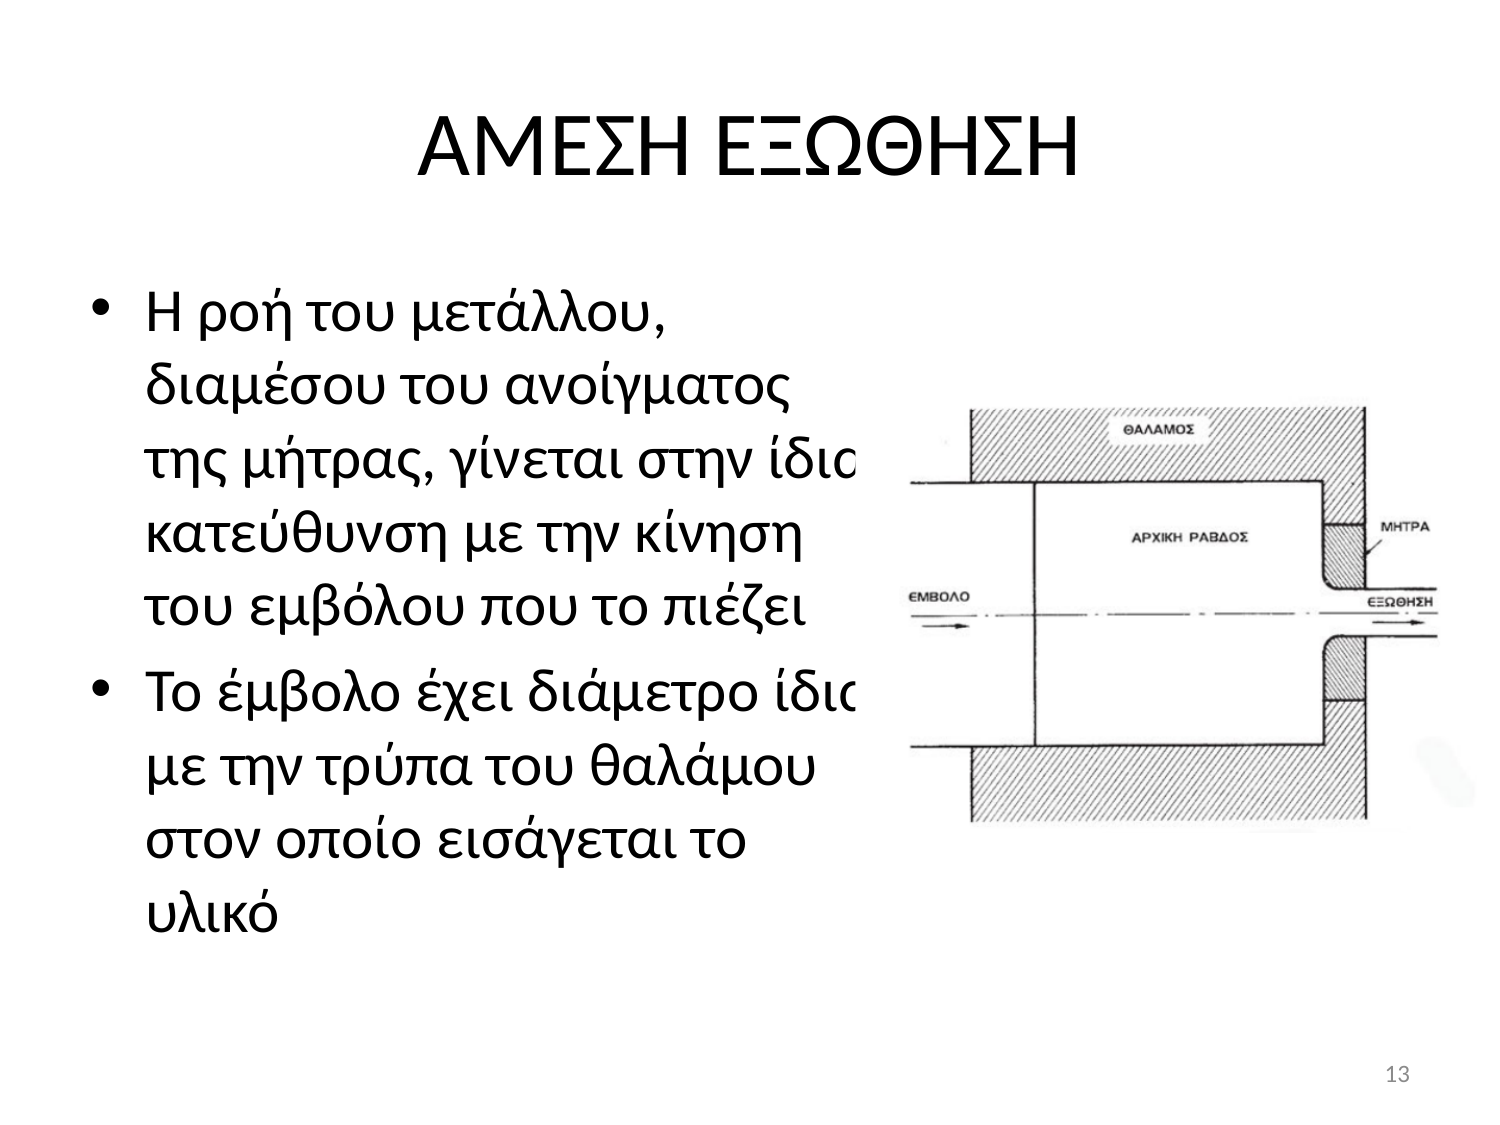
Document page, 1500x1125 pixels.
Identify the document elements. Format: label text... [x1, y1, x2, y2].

picture [855, 362, 1477, 833]
slide_number 13 [1074, 1042, 1425, 1103]
list Η ροή του μετάλλου, διαμέσου του ανοίγματος της μήτρας, γίνεται στην ίδια κατεύθυνση με την κίνηση του εμβόλου που το πιέζει Το έμβολο έχει διάμετρο ίδια με την τρύπα του θαλάμου στον οποίο εισάγεται το υλικό [75, 262, 891, 1005]
title ΑΜΕΣΗ ΕΞΩΘΗΣΗ [75, 45, 1425, 233]
